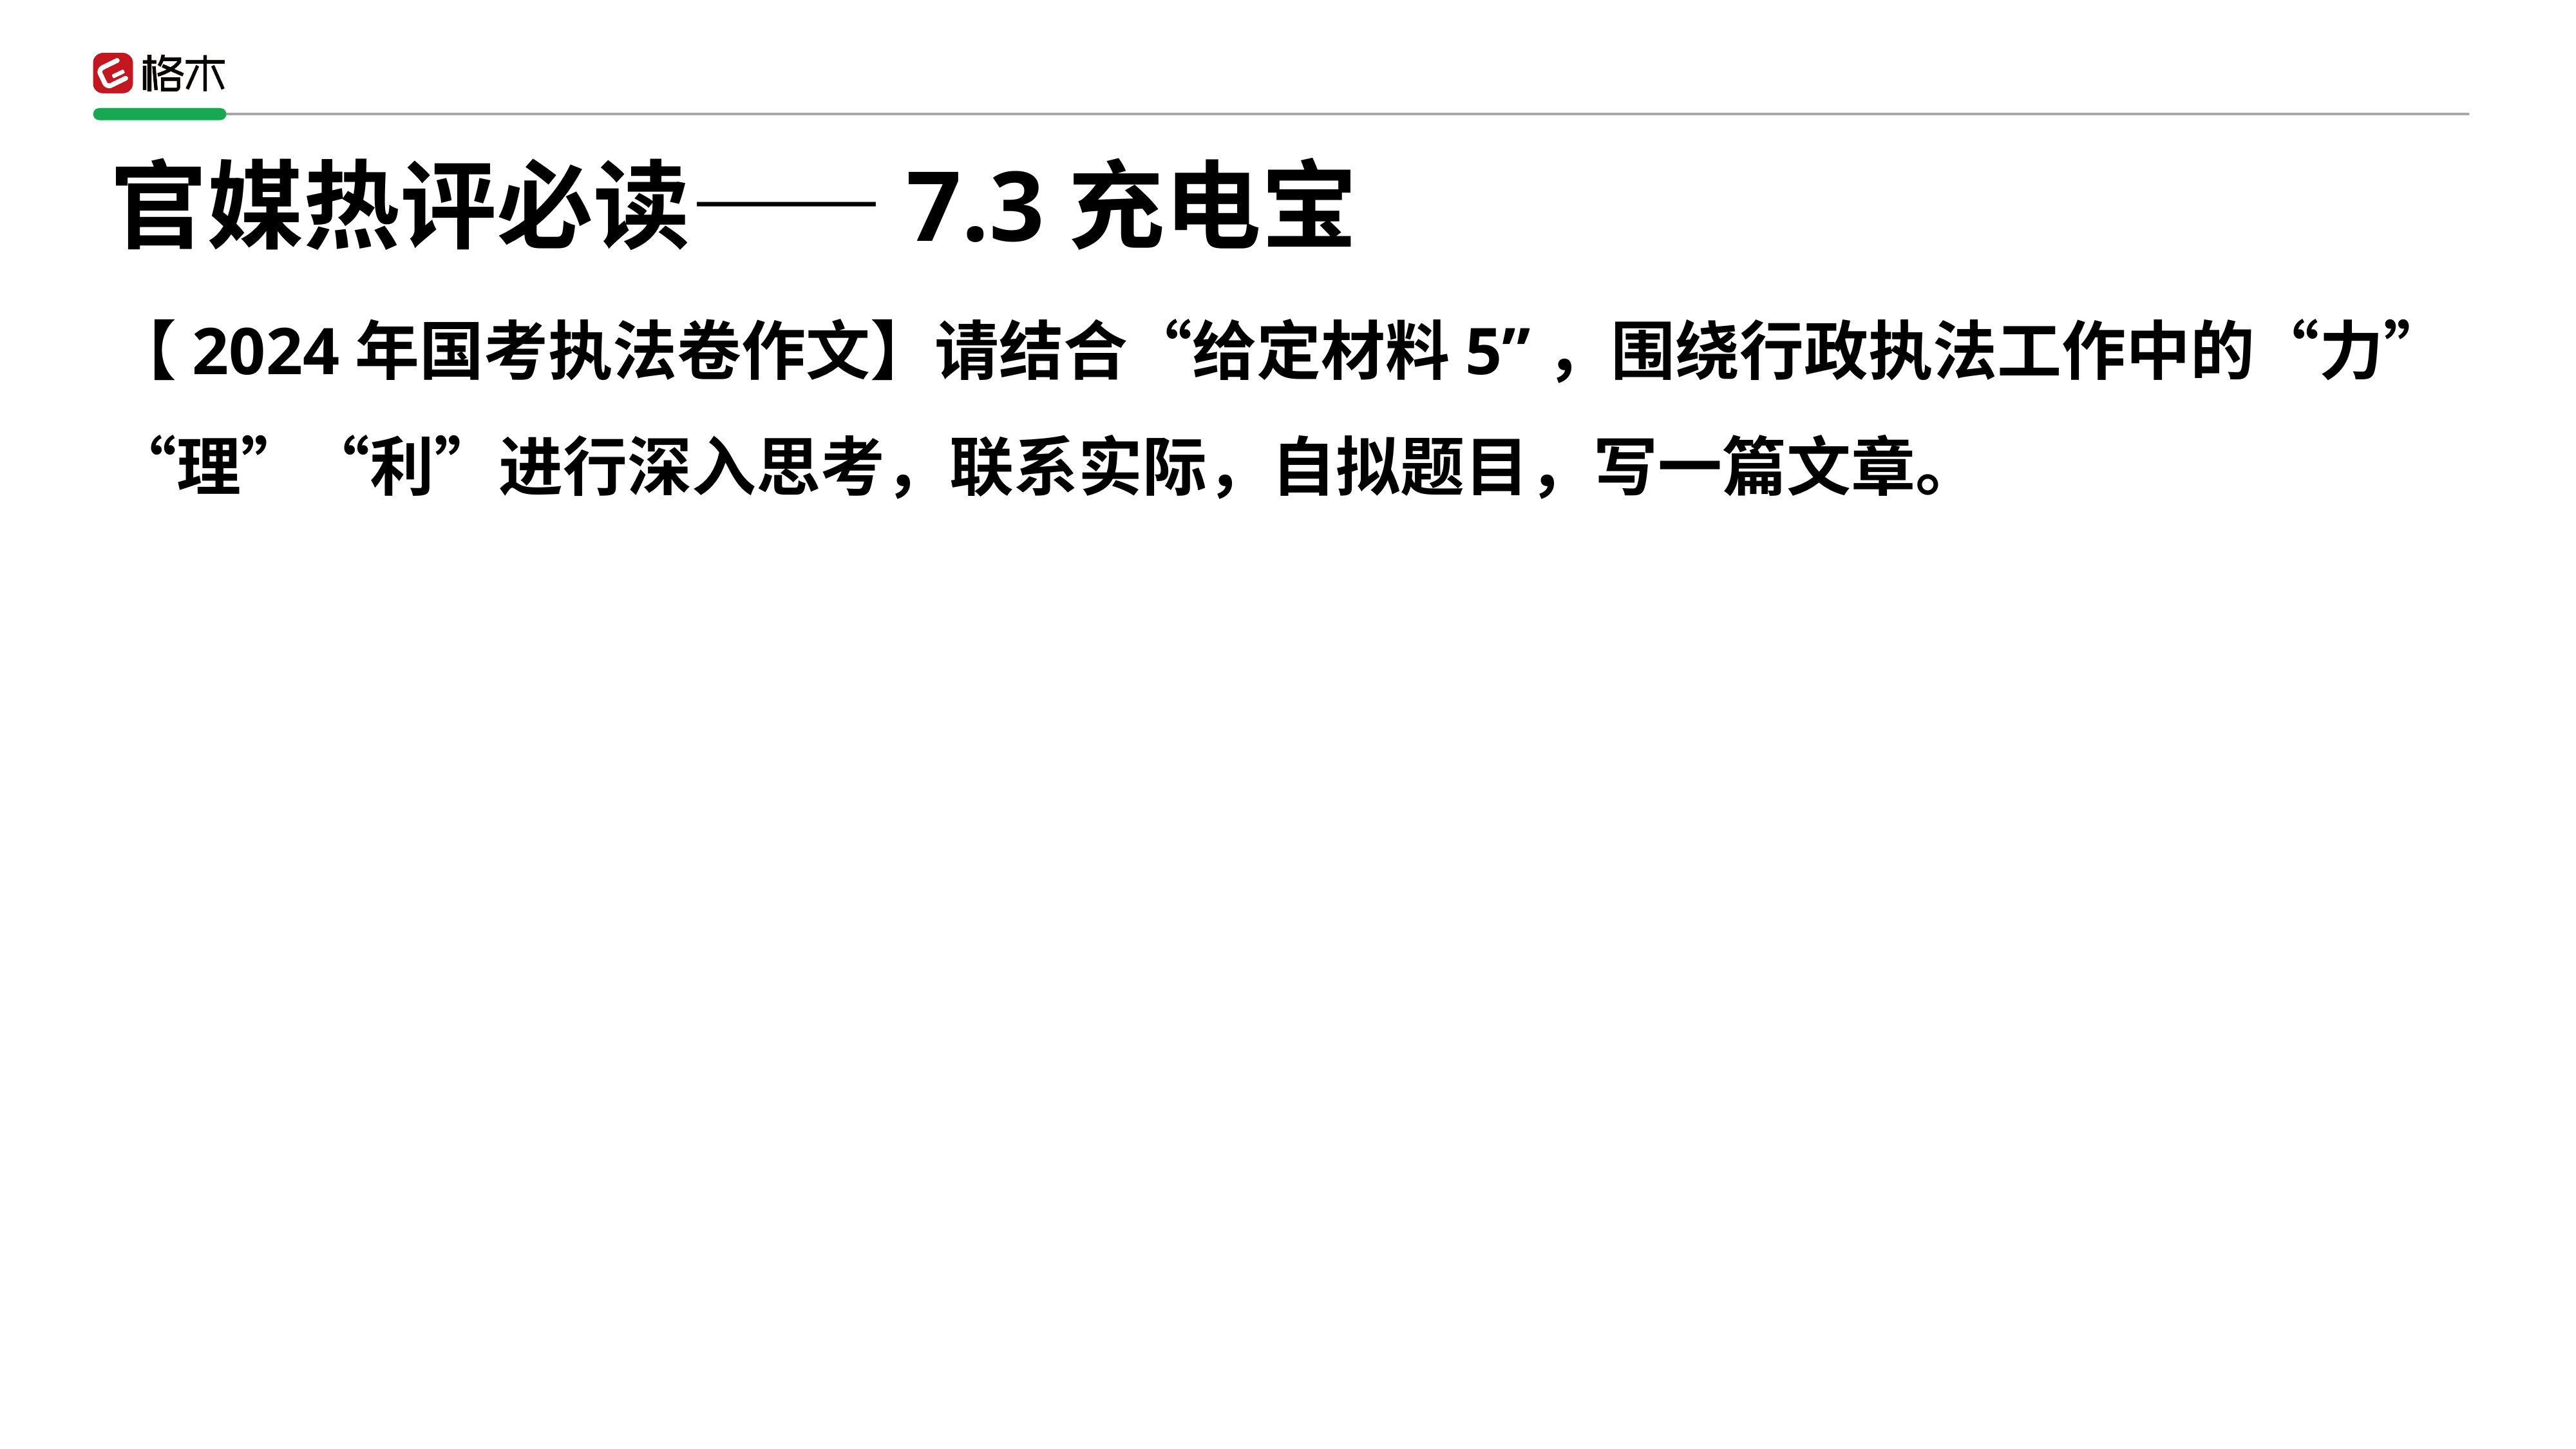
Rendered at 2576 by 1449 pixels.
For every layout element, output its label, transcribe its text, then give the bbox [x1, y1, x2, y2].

picture [93, 53, 227, 93]
text_box 官媒热评必读——7.3充电宝 [101, 140, 1533, 266]
text_box 【2024年国考执法卷作文】请结合“给定材料5”，围绕行政执法工作中的“力”“理”“利”进行深入思考，联系实际，自拟题目，写一篇文章。 [101, 267, 2468, 624]
